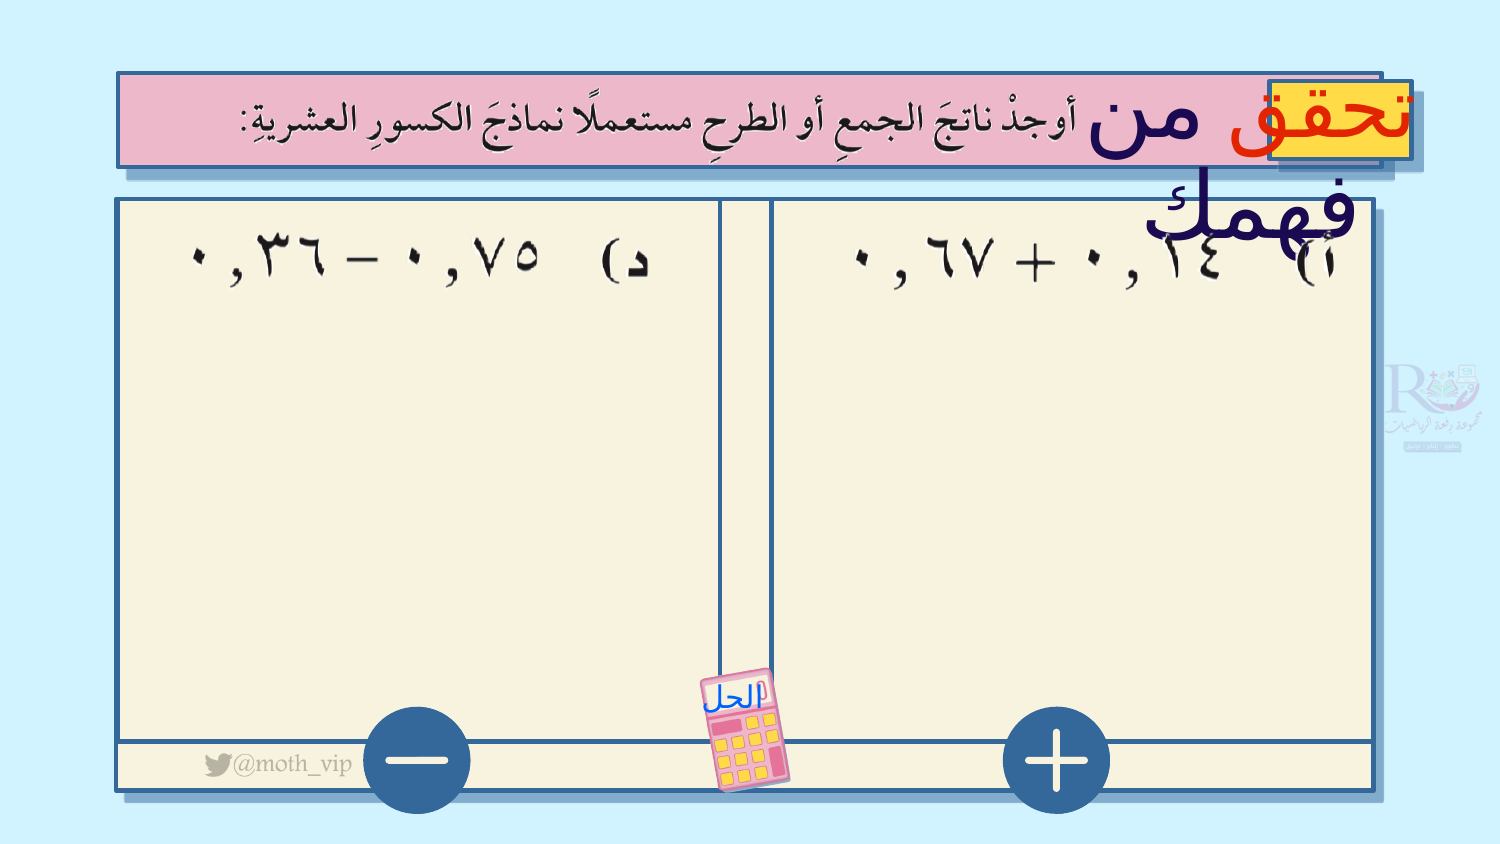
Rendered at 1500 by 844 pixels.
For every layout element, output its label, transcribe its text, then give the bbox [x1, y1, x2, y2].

text_box [771, 198, 1374, 742]
list الحل [681, 660, 783, 731]
title [116, 71, 1076, 169]
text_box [1002, 706, 1111, 815]
picture [699, 667, 791, 794]
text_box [362, 706, 471, 815]
picture [147, 198, 663, 296]
picture [213, 80, 1085, 173]
text_box [118, 198, 720, 742]
picture [819, 222, 1350, 296]
text_box تحقق من فهمك [1076, 48, 1425, 266]
